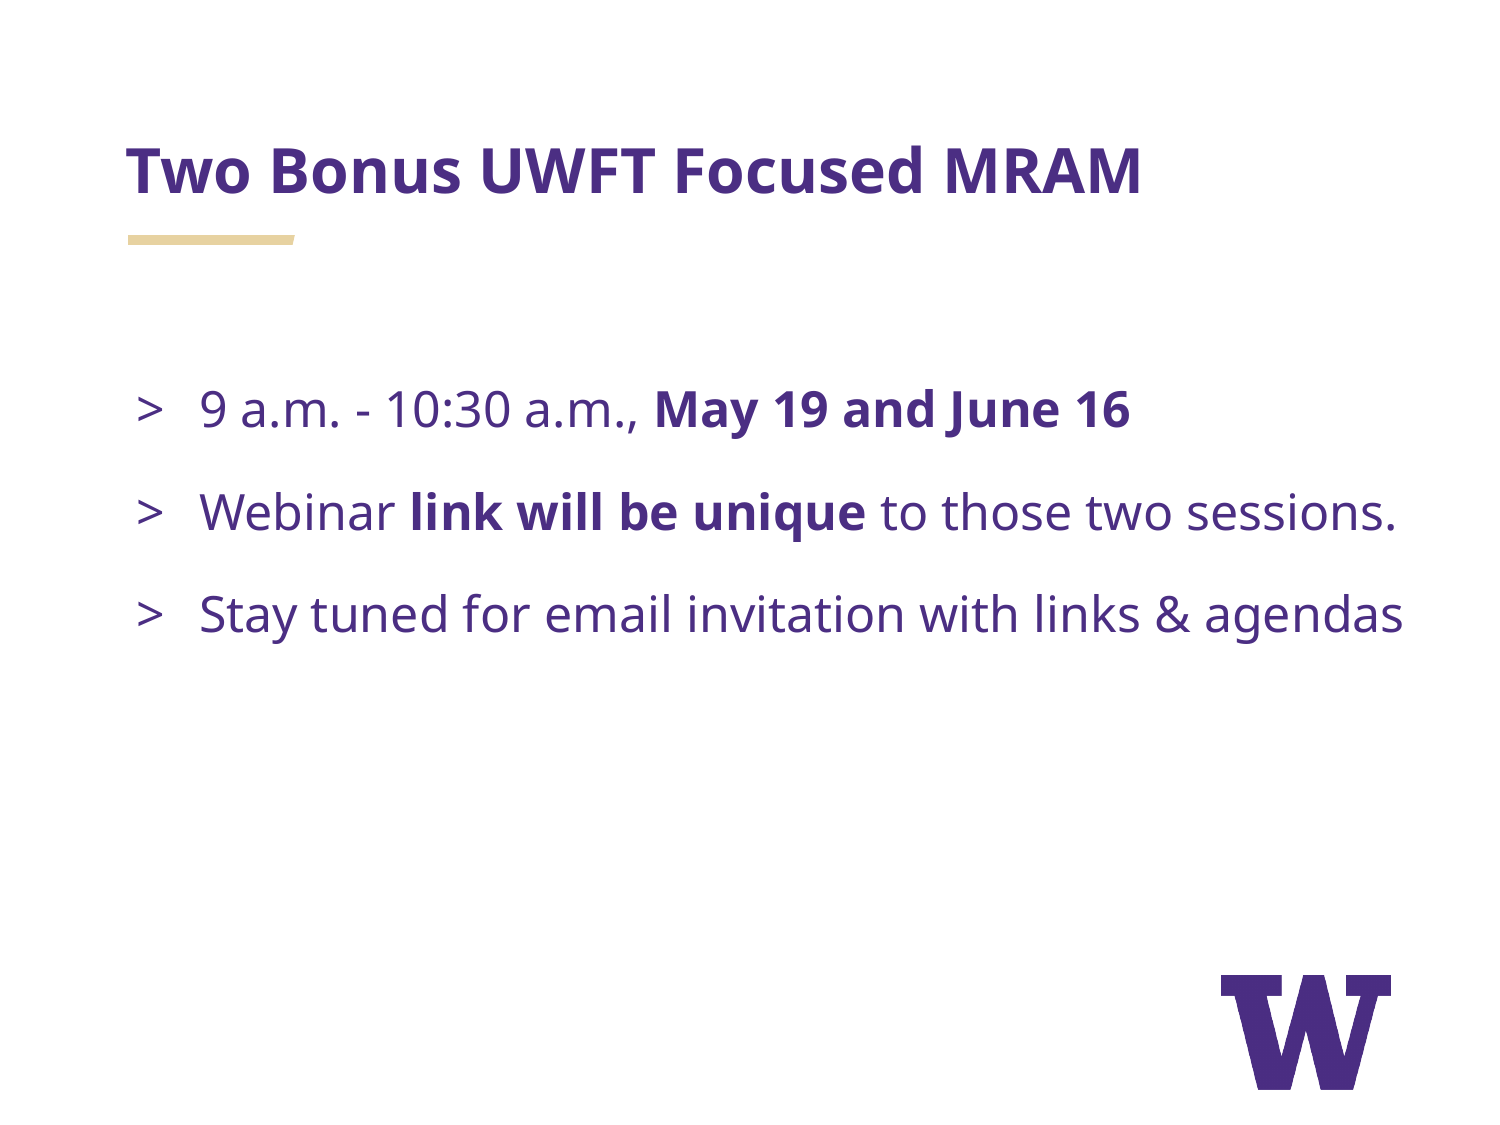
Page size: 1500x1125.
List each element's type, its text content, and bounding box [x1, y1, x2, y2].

picture [128, 235, 295, 245]
list 9 a.m. - 10:30 a.m., May 19 and June 16 Webinar link will be unique to those two sessions. Stay tuned for email invitation with links & agendas [109, 246, 1454, 906]
list Two Bonus UWFT Focused MRAM [110, 60, 1453, 224]
picture [1221, 975, 1391, 1090]
